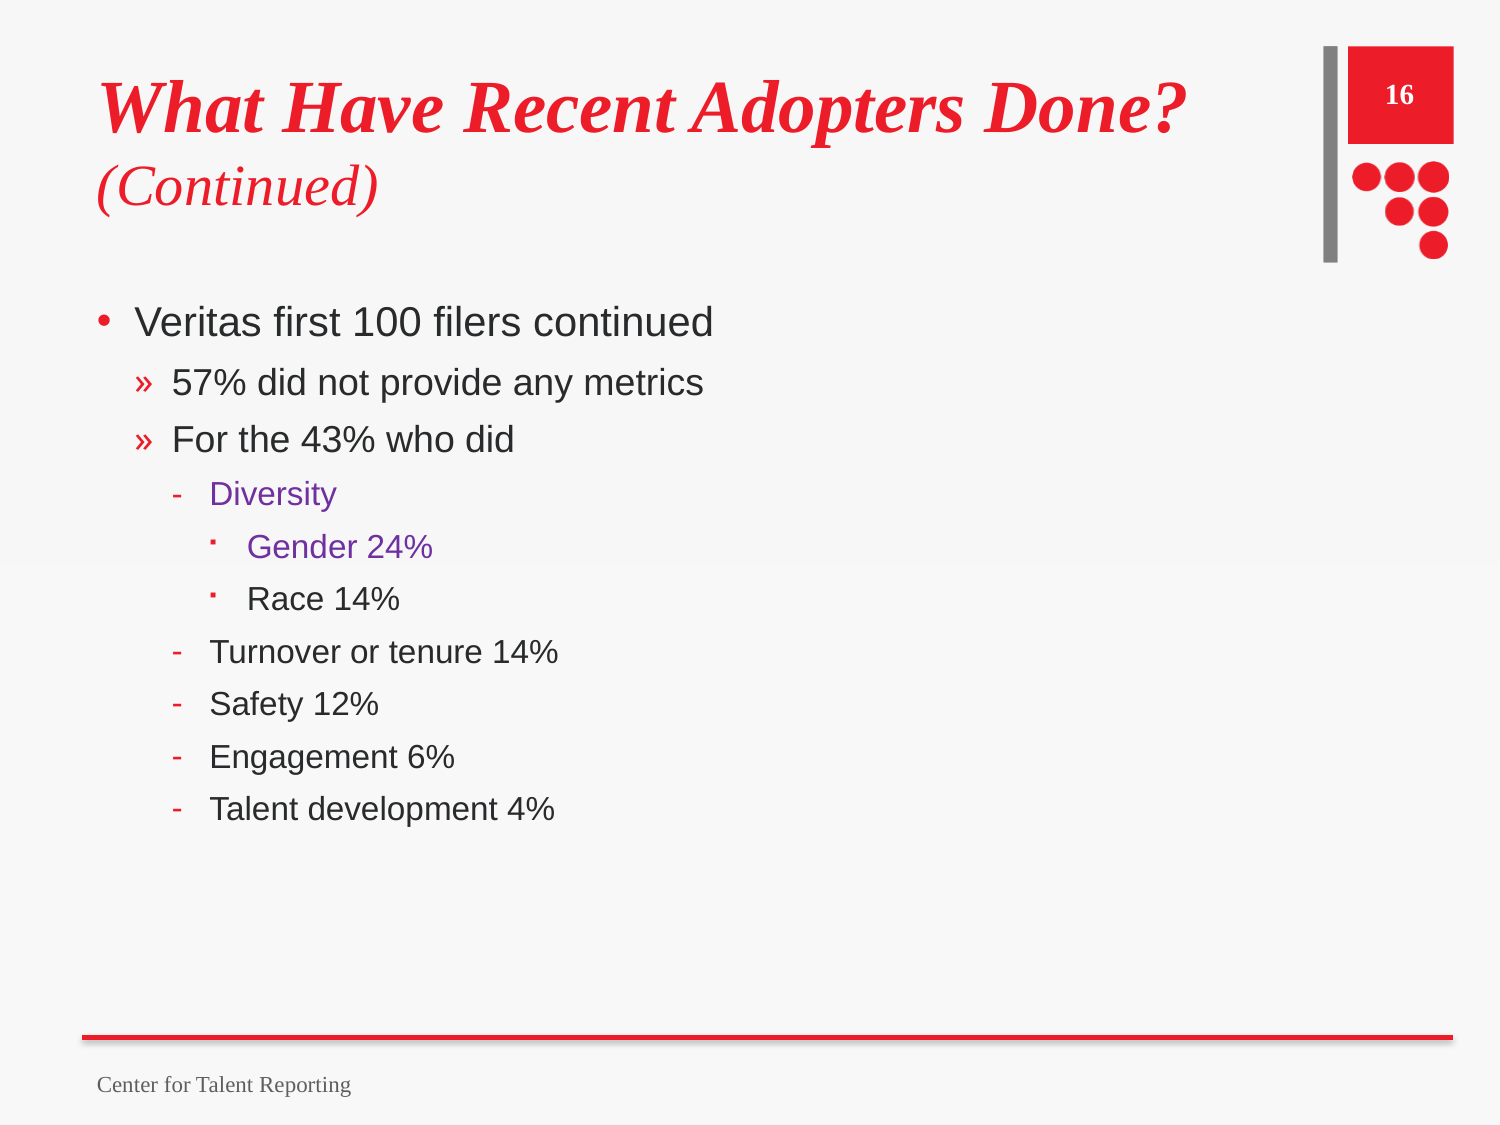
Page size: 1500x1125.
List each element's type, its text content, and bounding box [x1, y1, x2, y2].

footer Center for Talent Reporting [81, 1053, 1075, 1114]
picture [1352, 161, 1449, 259]
title What Have Recent Adopters Done? (Continued) [81, 50, 1322, 266]
list Veritas first 100 filers continued 57% did not provide any metrics For the 43% who did Diversity Gender 24% Race 14% Turnover or tenure 14% Safety 12% Engagement 6% Talent development 4% [81, 287, 1453, 1013]
slide_number 16 [1349, 62, 1450, 123]
